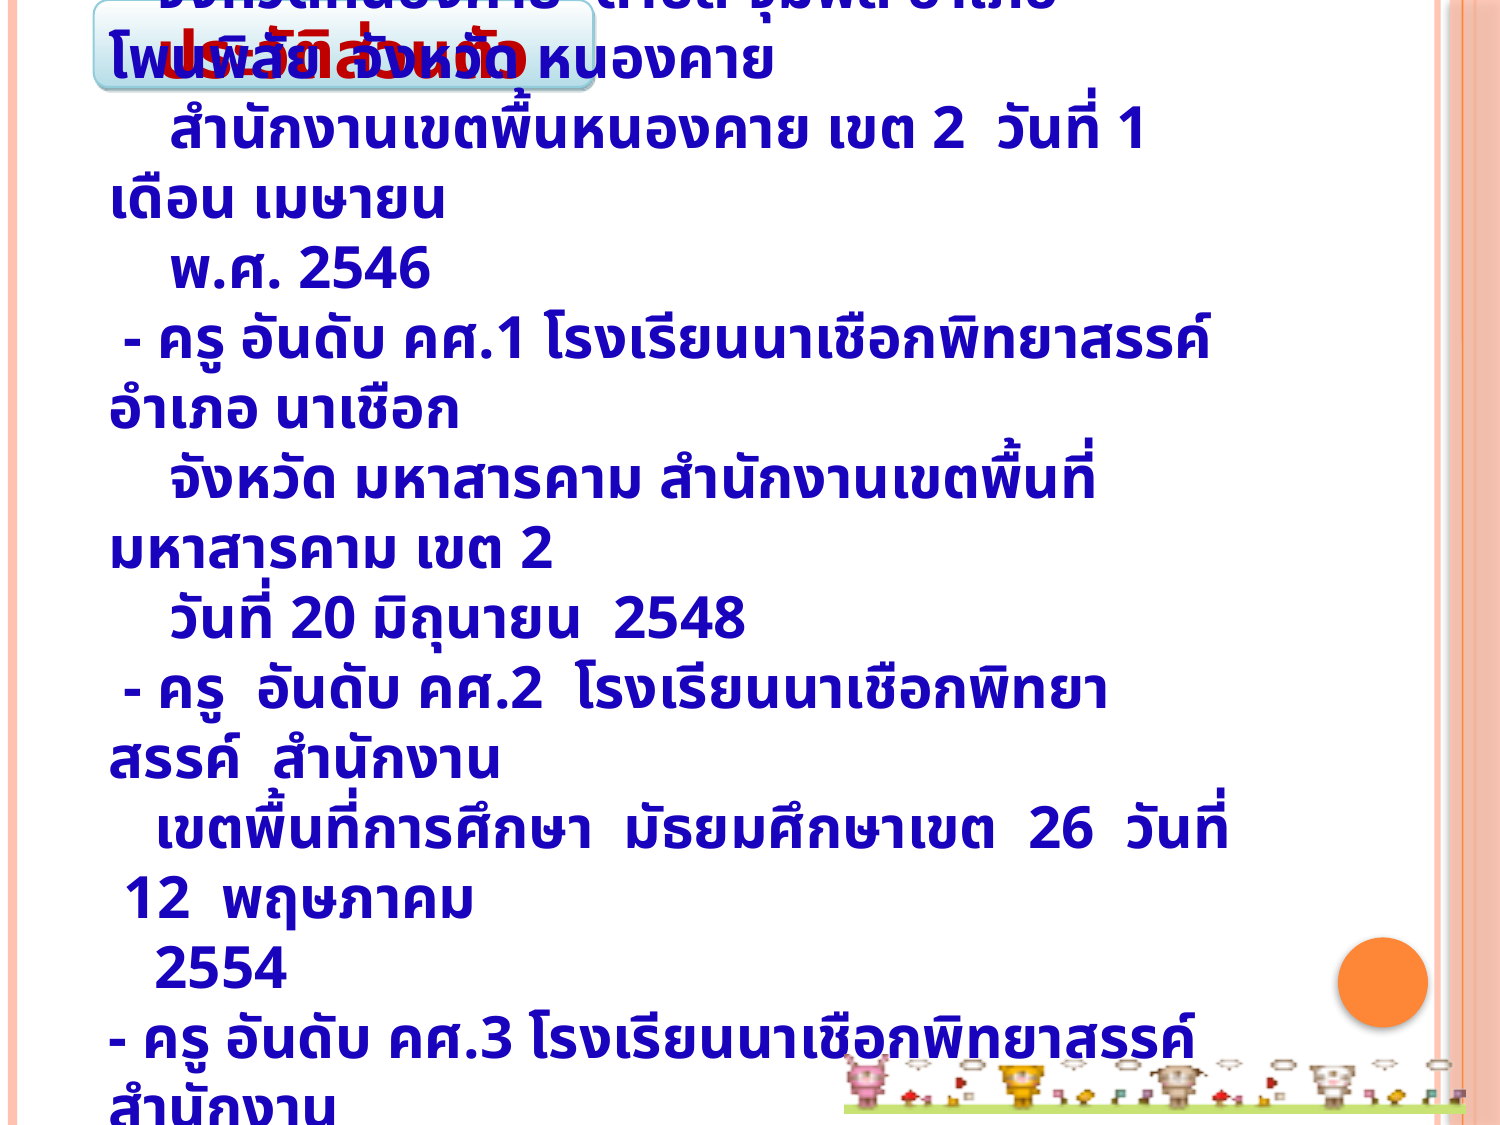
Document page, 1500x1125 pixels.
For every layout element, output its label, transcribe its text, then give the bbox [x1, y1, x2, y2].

text_box เริ่มรับราชการ/เริ่มทำงานตำแหน่ง - อาจารย์ 1 ระดับ 3 โรงเรียนราชประชานุเคราะห์ ๒๗ จังหวัดหนองคาย ตำบล จุมพล อำเภอ โพนพิสัย จังหวัด หนองคาย สำนักงานเขตพื้นหนองคาย เขต 2 วันที่ 1 เดือน เมษายน พ.ศ. 2546 - ครู อันดับ คศ.1 โรงเรียนนาเชือกพิทยาสรรค์ อำเภอ นาเชือก จังหวัด มหาสารคาม สำนักงานเขตพื้นที่ มหาสารคาม เขต 2 วันที่ 20 มิถุนายน 2548 - ครู อันดับ คศ.2 โรงเรียนนาเชือกพิทยาสรรค์ สำนักงาน เขตพื้นที่การศึกษา มัธยมศึกษาเขต 26 วันที่ 12 พฤษภาคม 2554 - ครู อันดับ คศ.3 โรงเรียนนาเชือกพิทยาสรรค์ สำนักงาน เขตพื้นที่การศึกษา มัธยมศึกษาเขต 26 วันที่ 18 มีนาคม 2558 จนถึงปัจจุบัน เลขที่ ตำแหน่ง 70055 เงินเดือน 40,220 บาท [93, 0, 1254, 1125]
picture [843, 1054, 1467, 1114]
